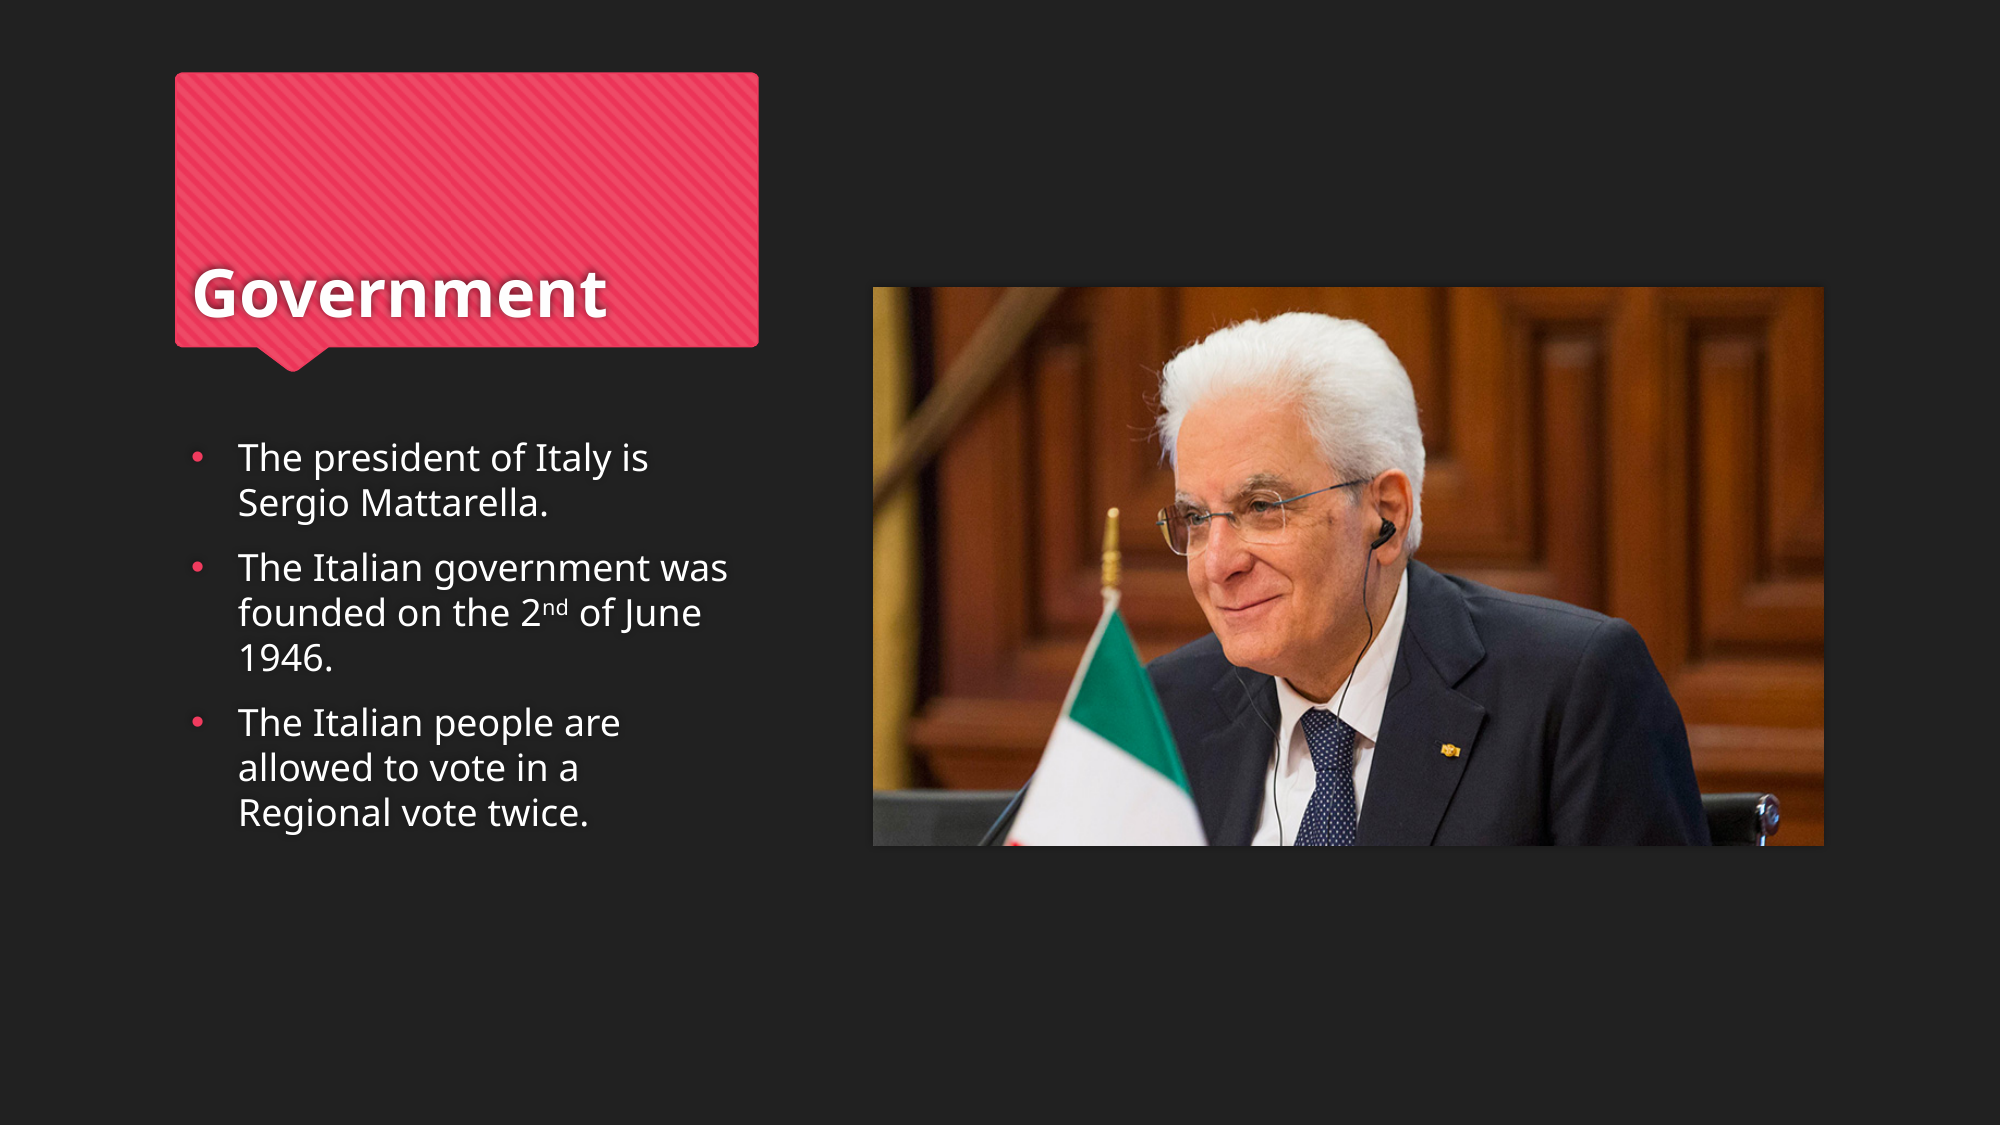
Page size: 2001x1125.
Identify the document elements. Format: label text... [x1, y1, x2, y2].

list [873, 287, 1825, 846]
list The president of Italy is Sergio Mattarella. The Italian government was founded on the 2nd of June 1946. The Italian people are allowed to vote in a Regional vote twice. [176, 370, 758, 962]
title Government [176, 73, 758, 339]
